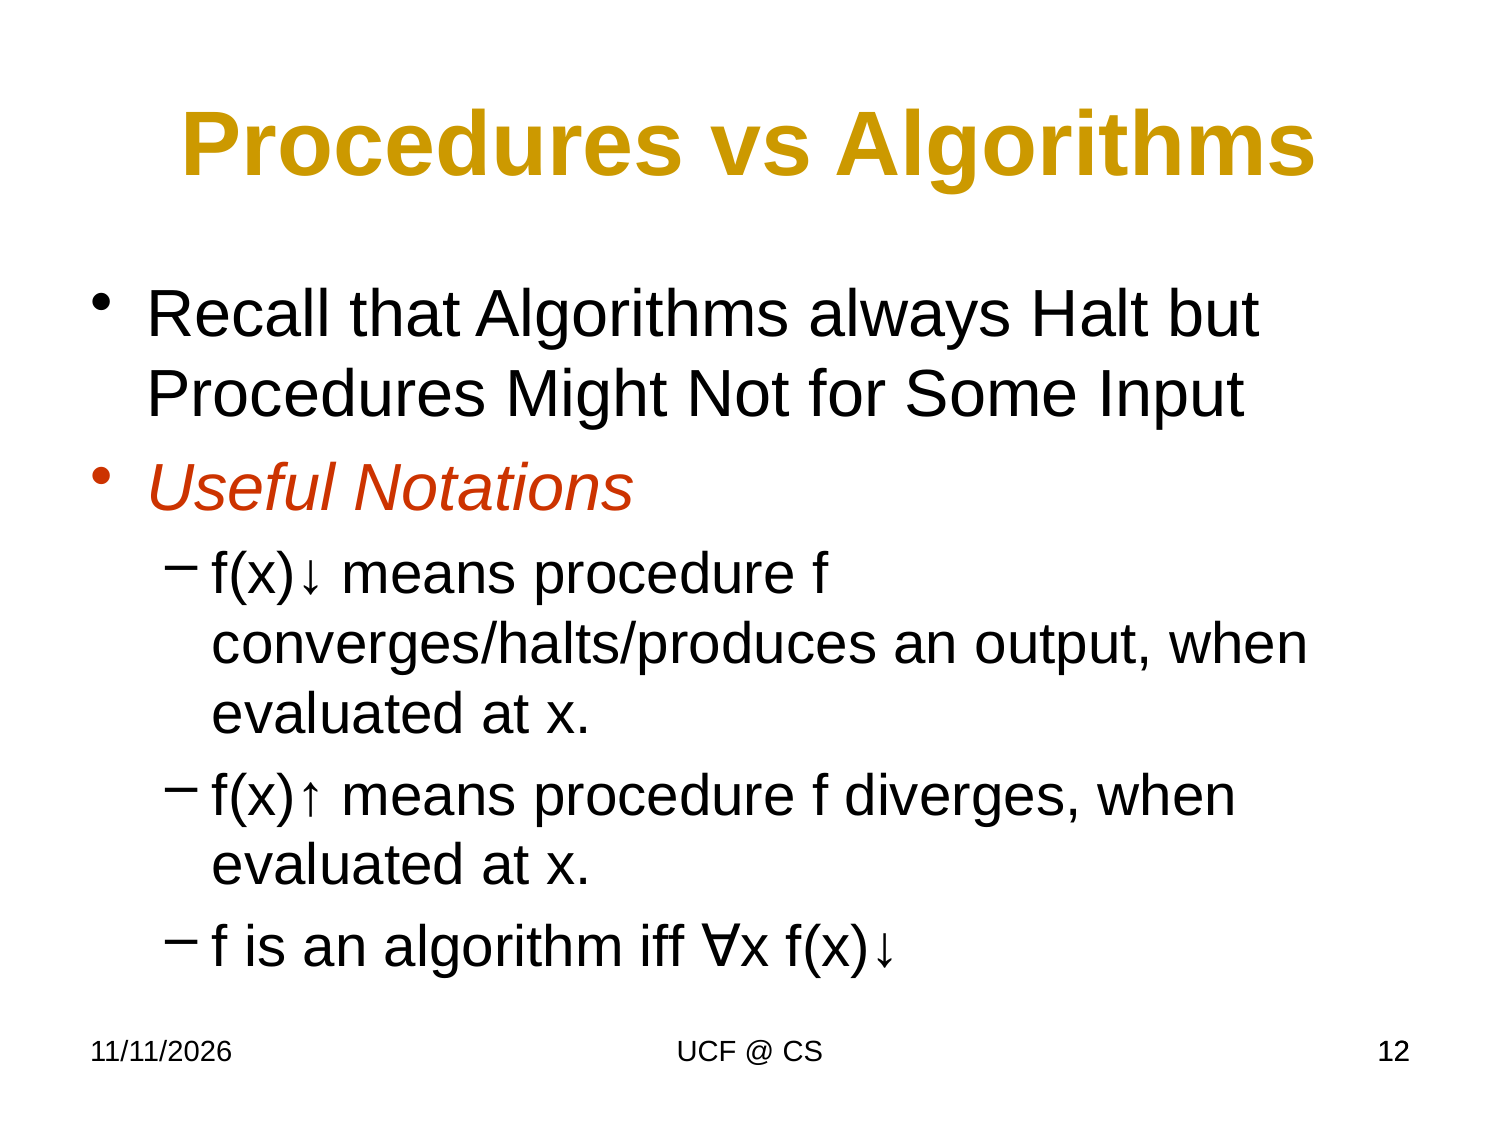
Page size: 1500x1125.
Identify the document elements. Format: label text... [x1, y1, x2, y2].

list Recall that Algorithms always Halt but Procedures Might Not for Some Input Useful Notations f(x)↓ means procedure f converges/halts/produces an output, when evaluated at x. f(x)↑ means procedure f diverges, when evaluated at x. f is an algorithm iff ∀x f(x)↓ [75, 262, 1425, 1005]
footer UCF @ CS [512, 1024, 988, 1103]
text_box 12 [1074, 1024, 1425, 1103]
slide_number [74, 1024, 426, 1103]
title Procedures vs Algorithms [75, 45, 1425, 233]
